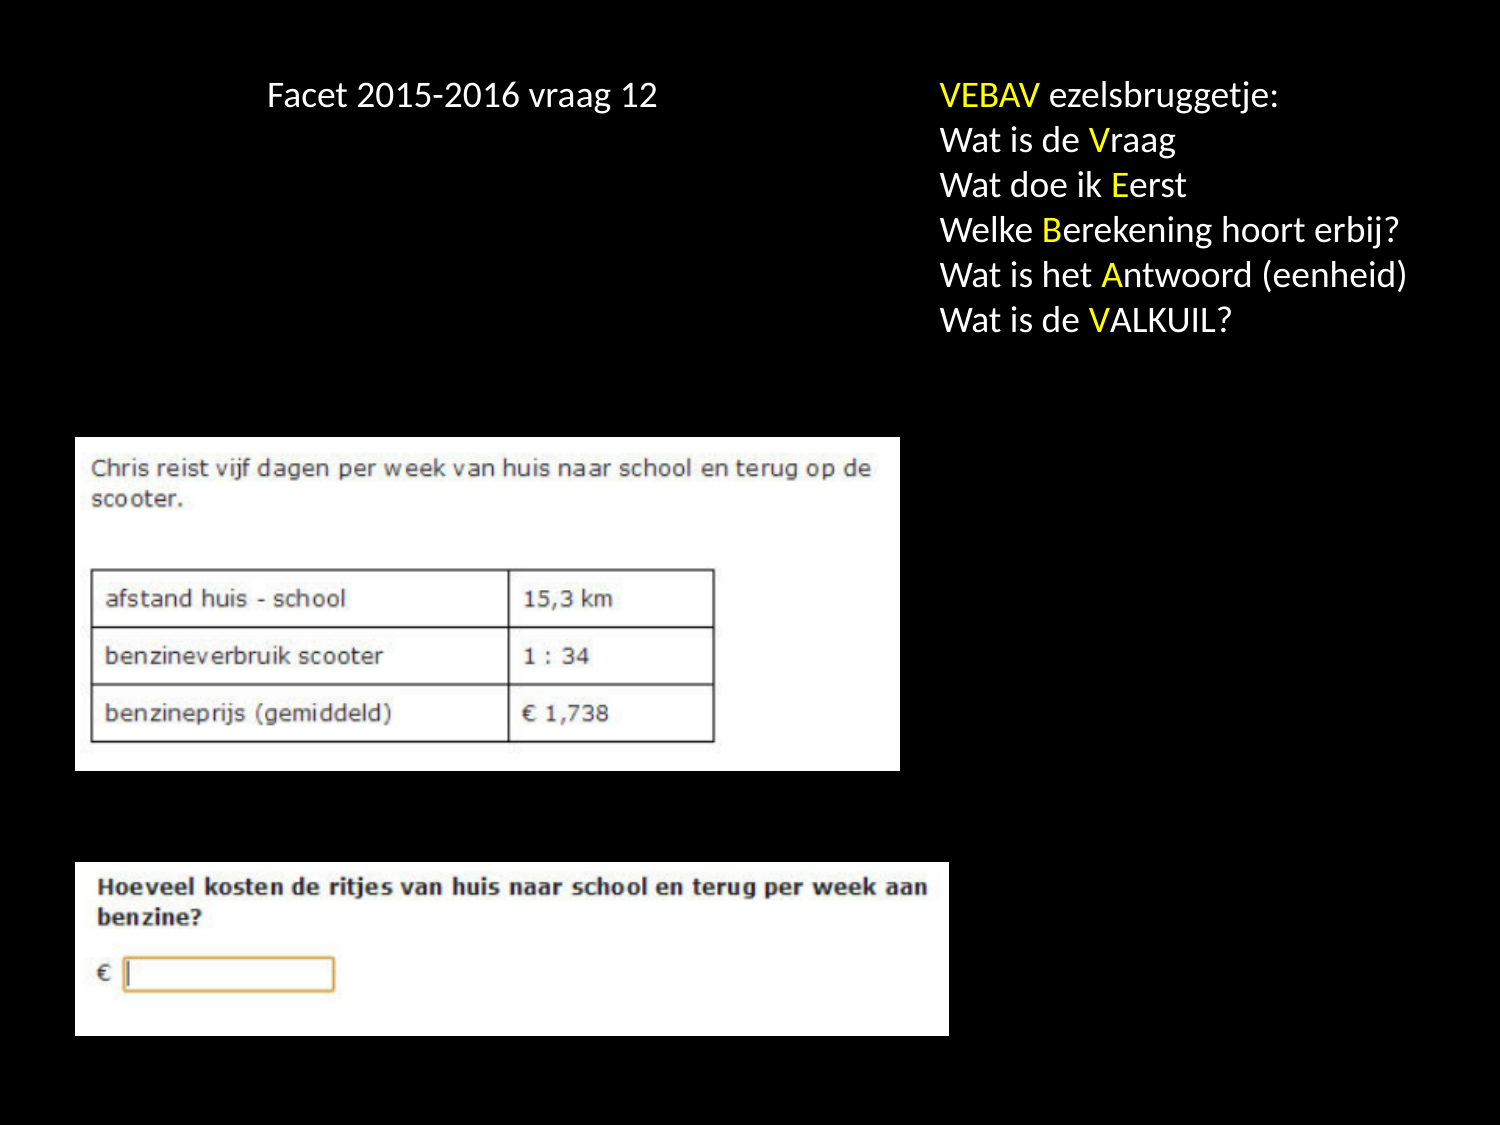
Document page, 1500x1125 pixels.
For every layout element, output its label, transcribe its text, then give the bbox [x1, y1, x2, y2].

picture [74, 862, 949, 1037]
text_box VEBAV ezelsbruggetje: Wat is de Vraag Wat doe ik Eerst Welke Berekening hoort erbij? Wat is het Antwoord (eenheid) Wat is de VALKUIL? [924, 62, 1450, 348]
picture [74, 437, 901, 771]
text_box Facet 2015-2016 vraag 12 [252, 62, 673, 123]
